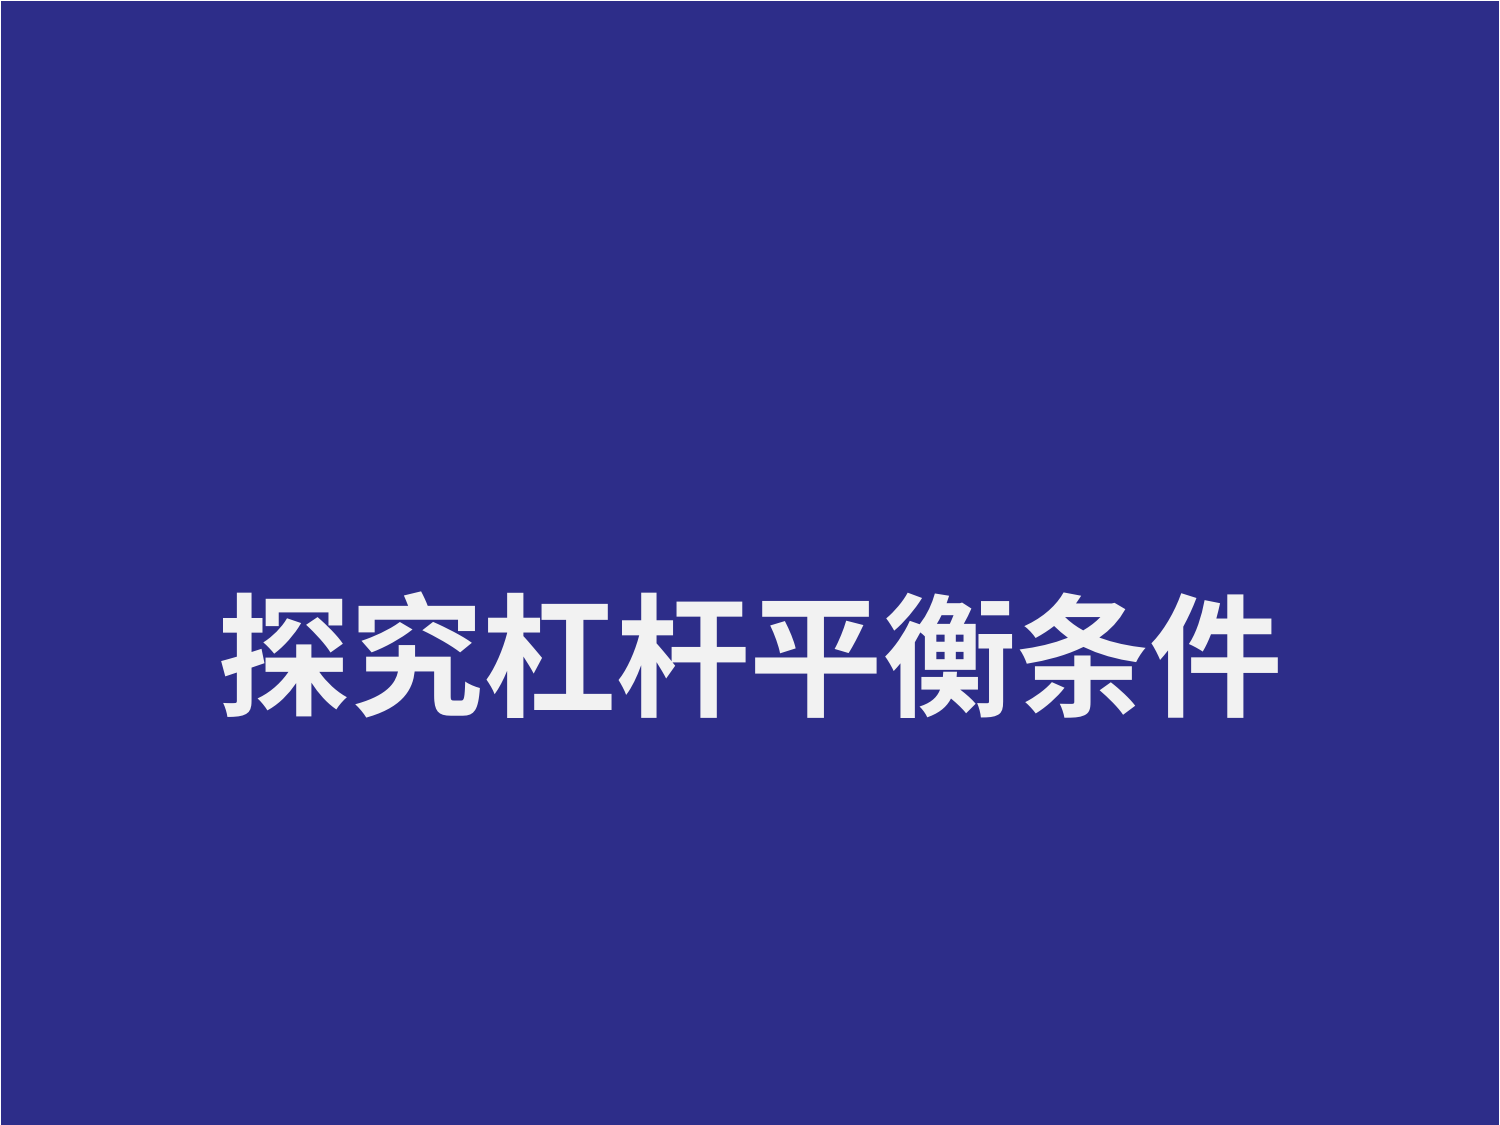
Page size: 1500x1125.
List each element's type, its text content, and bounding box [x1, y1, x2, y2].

table_header 探究杠杆平衡条件 [1, 1, 1499, 1125]
